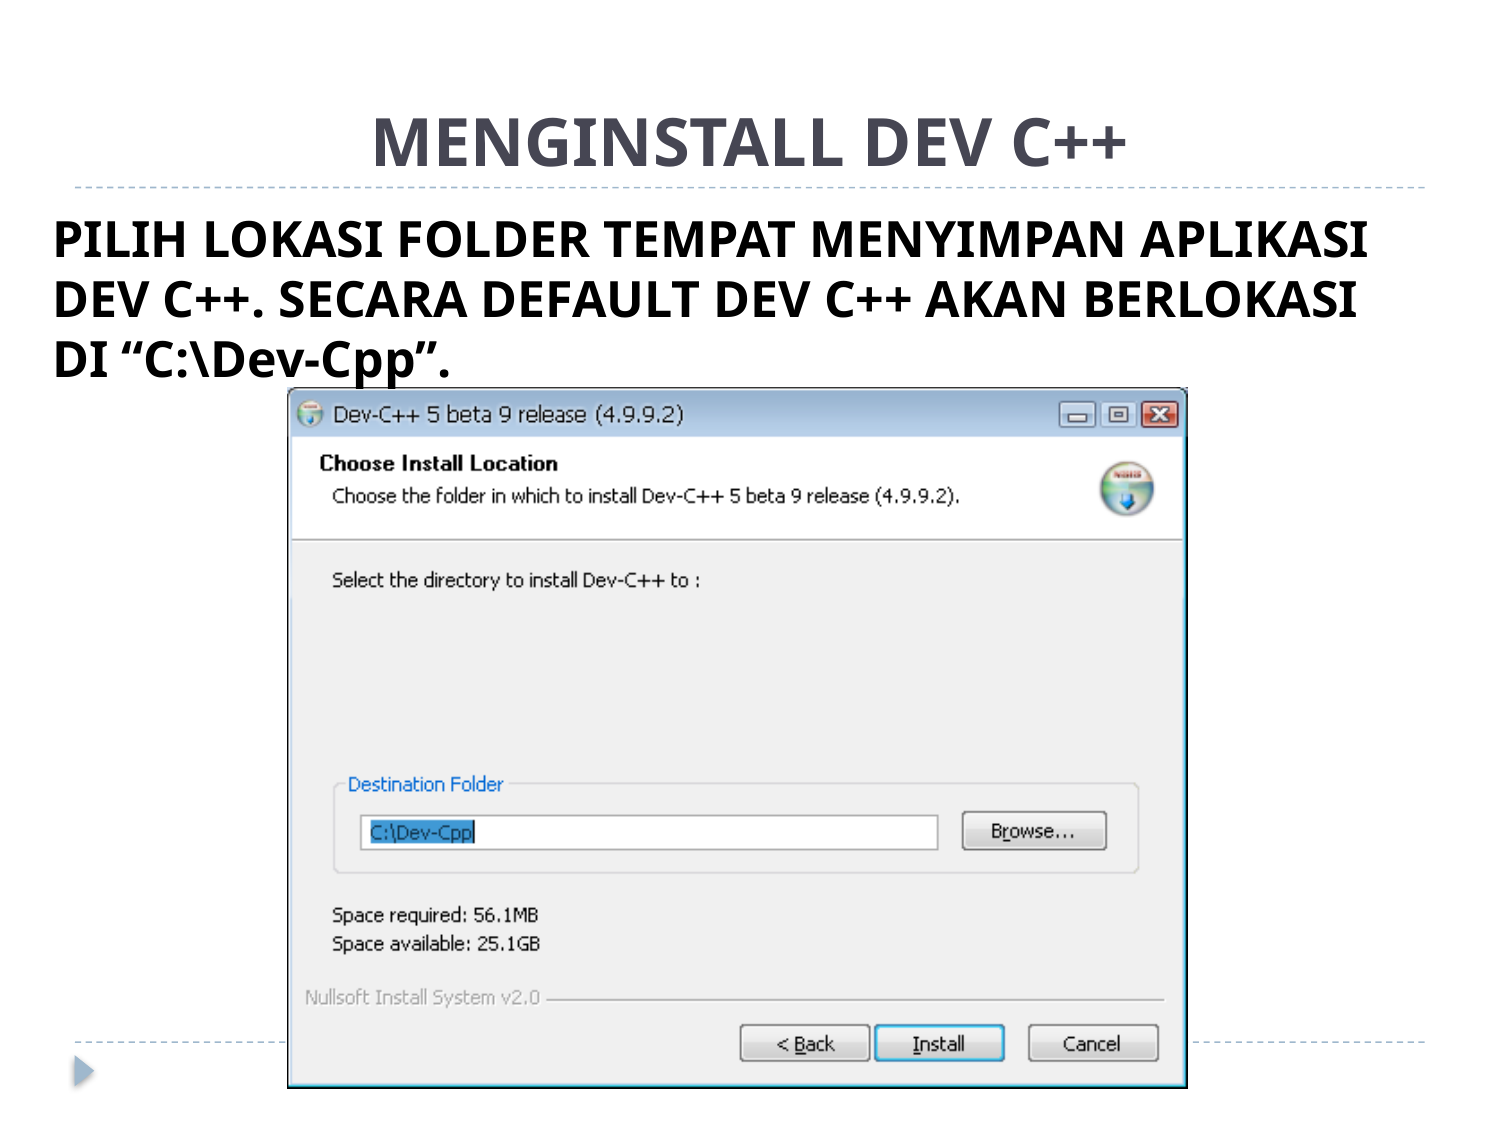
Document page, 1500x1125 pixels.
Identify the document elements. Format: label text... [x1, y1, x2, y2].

title MENGINSTALL DEV C++ [75, 24, 1425, 188]
text_box PILIH LOKASI FOLDER TEMPAT MENYIMPAN APLIKASI DEV C++. SECARA DEFAULT DEV C++ AKAN BERLOKASI DI “C:\Dev-Cpp”. [37, 199, 1438, 395]
picture [287, 387, 1188, 1090]
